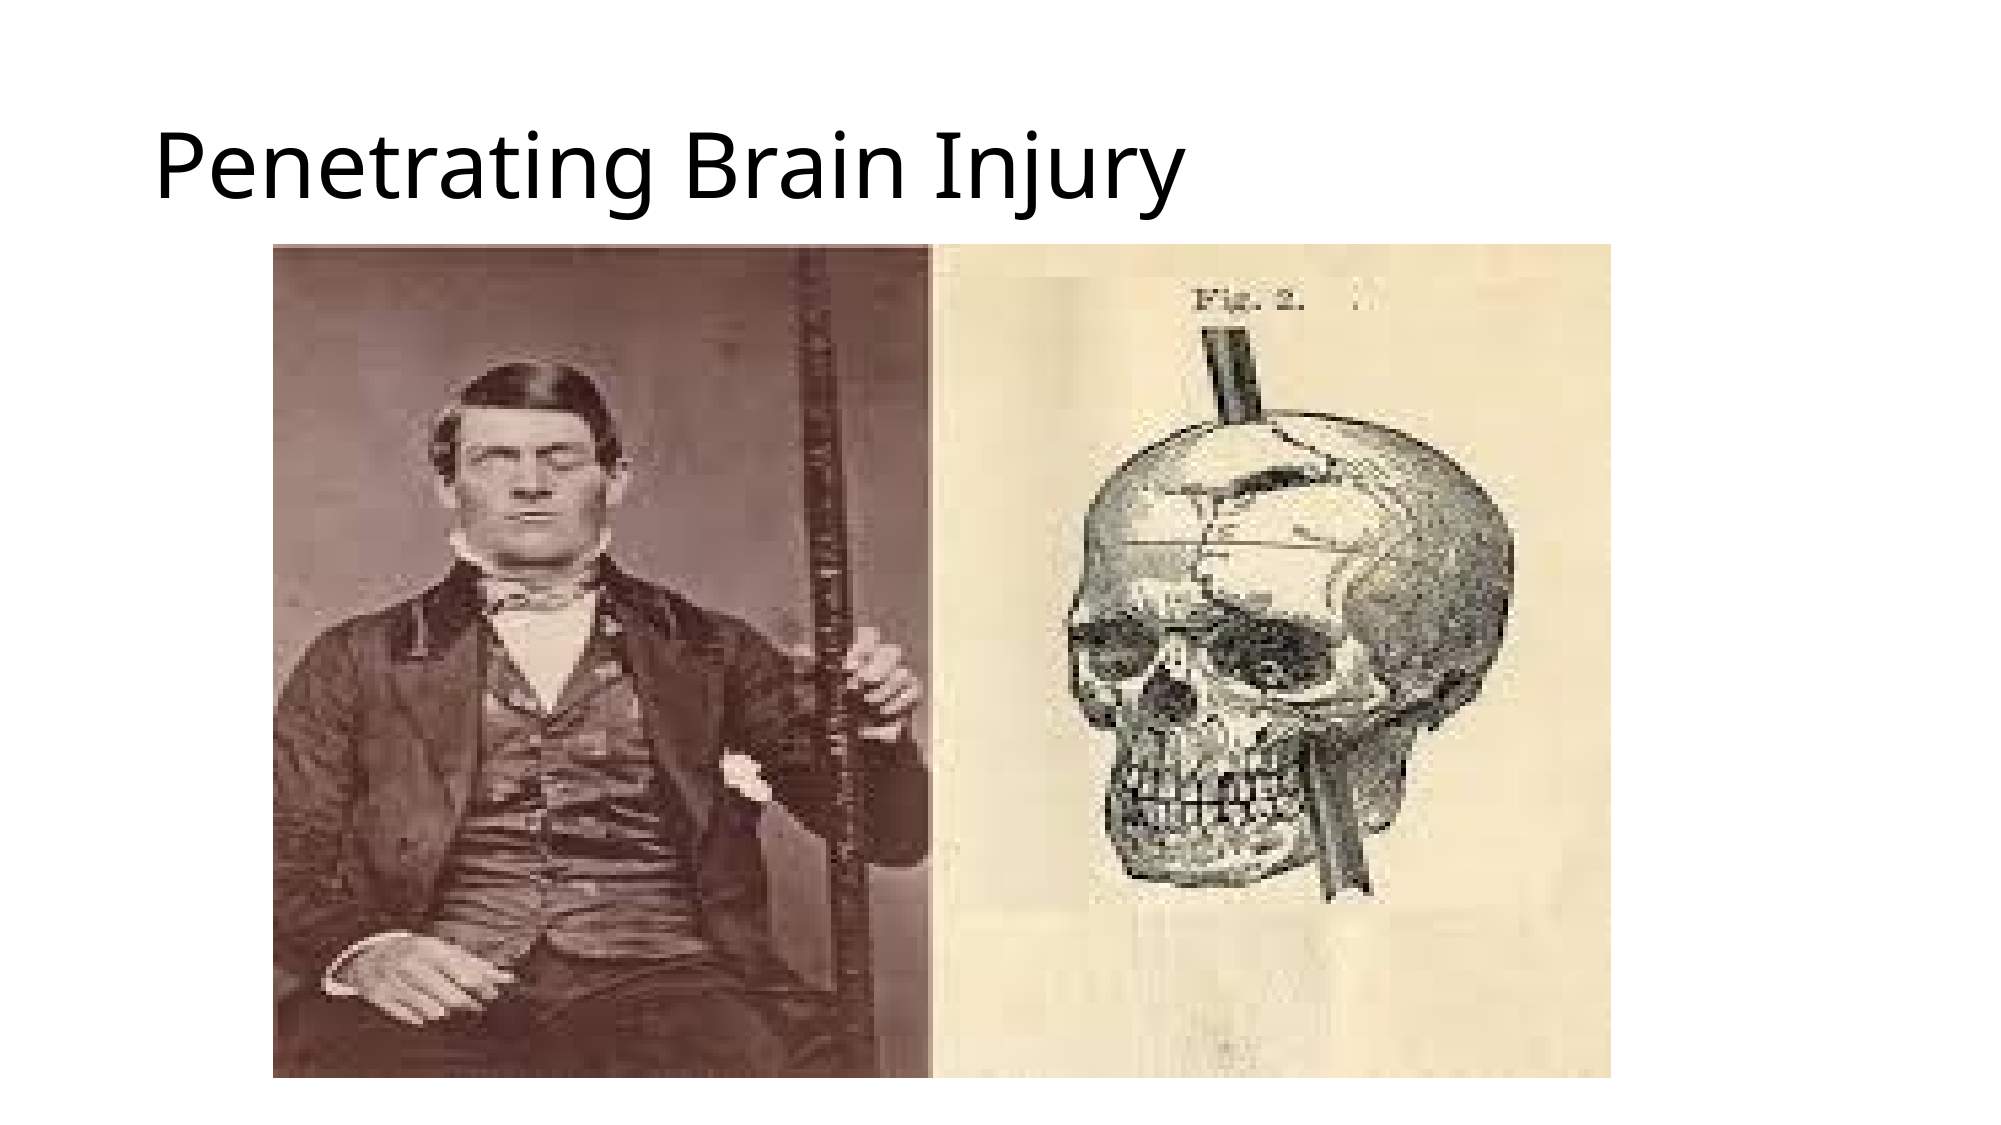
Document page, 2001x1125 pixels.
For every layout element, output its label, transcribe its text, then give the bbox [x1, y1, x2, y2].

title Penetrating Brain Injury [137, 59, 1863, 278]
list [273, 244, 1611, 1078]
